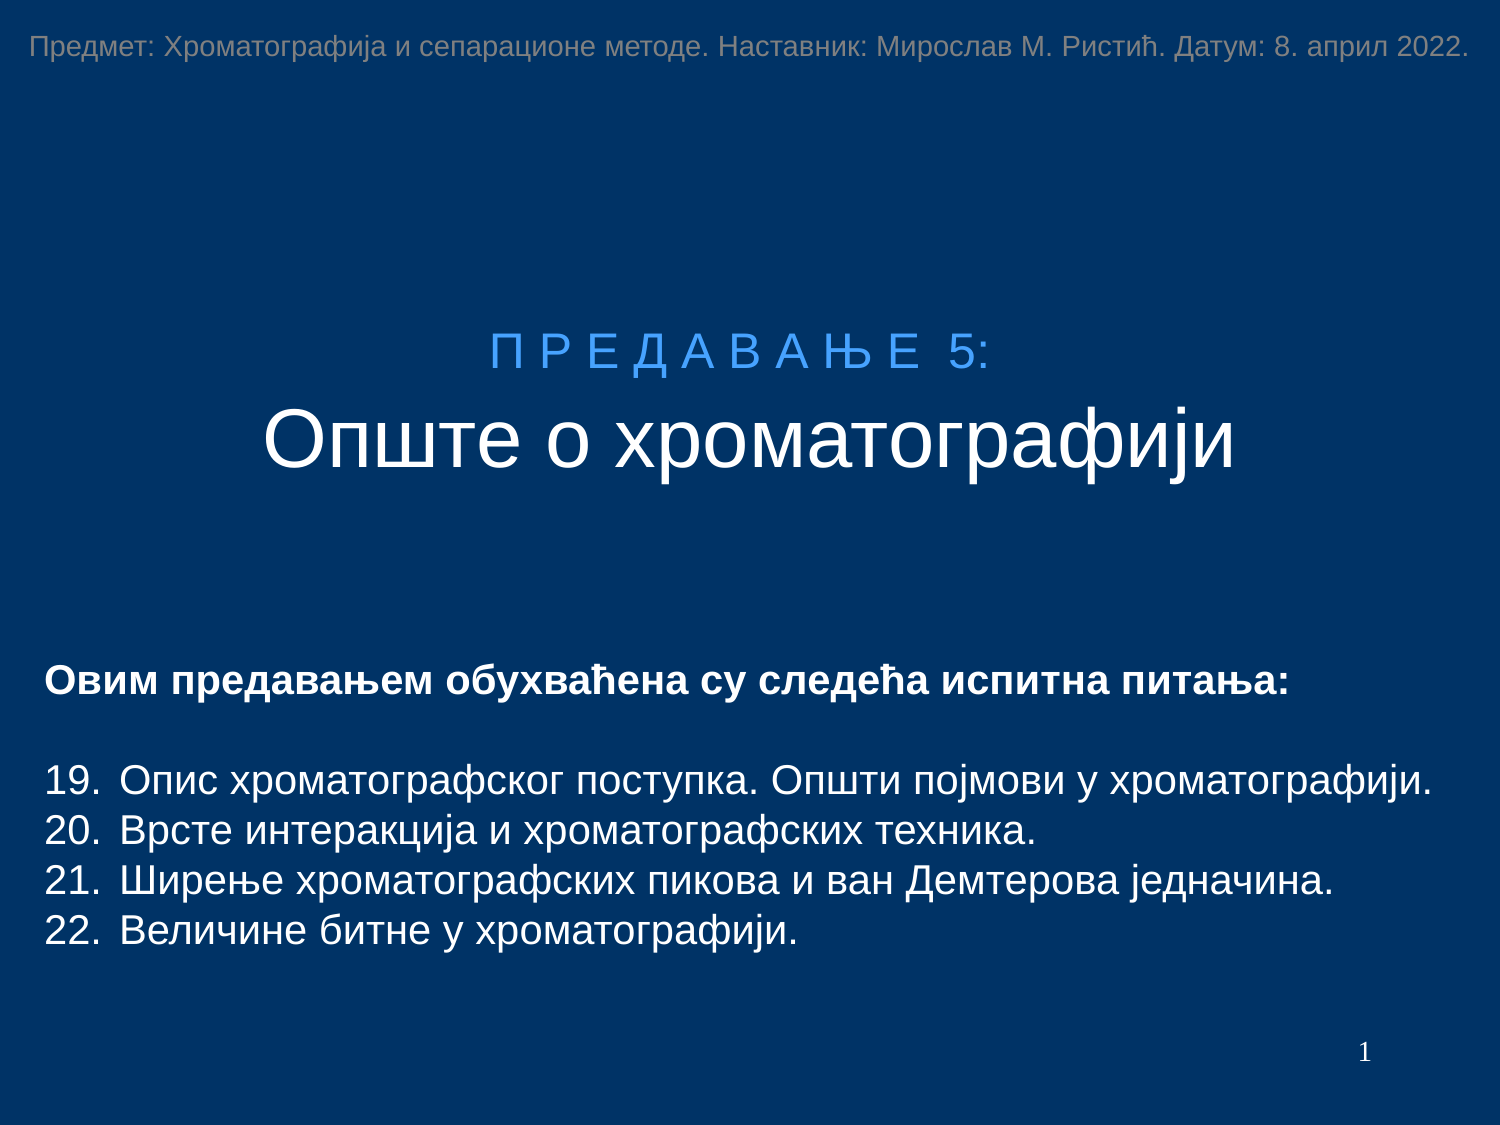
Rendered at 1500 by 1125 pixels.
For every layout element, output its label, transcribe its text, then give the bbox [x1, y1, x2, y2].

slide_number 1 [1074, 1024, 1388, 1101]
title П Р Е Д А В А Њ Е 5: Опште о хроматографији [64, 349, 1436, 538]
text_box Предмет: Хроматографија и сепарационе методе. Наставник: Мирослав М. Ристић. Датум: 8. април 2022. [0, 19, 1500, 70]
text_box Овим предавањем обухваћена су следећа испитна питања: Опис хроматографског поступка. Општи појмови у хроматографији. Врсте интеракција и хроматографских техника. Ширење хроматографских пикова и ван Демтерова једначина. Величине битне у хроматографији. [29, 645, 1471, 1060]
